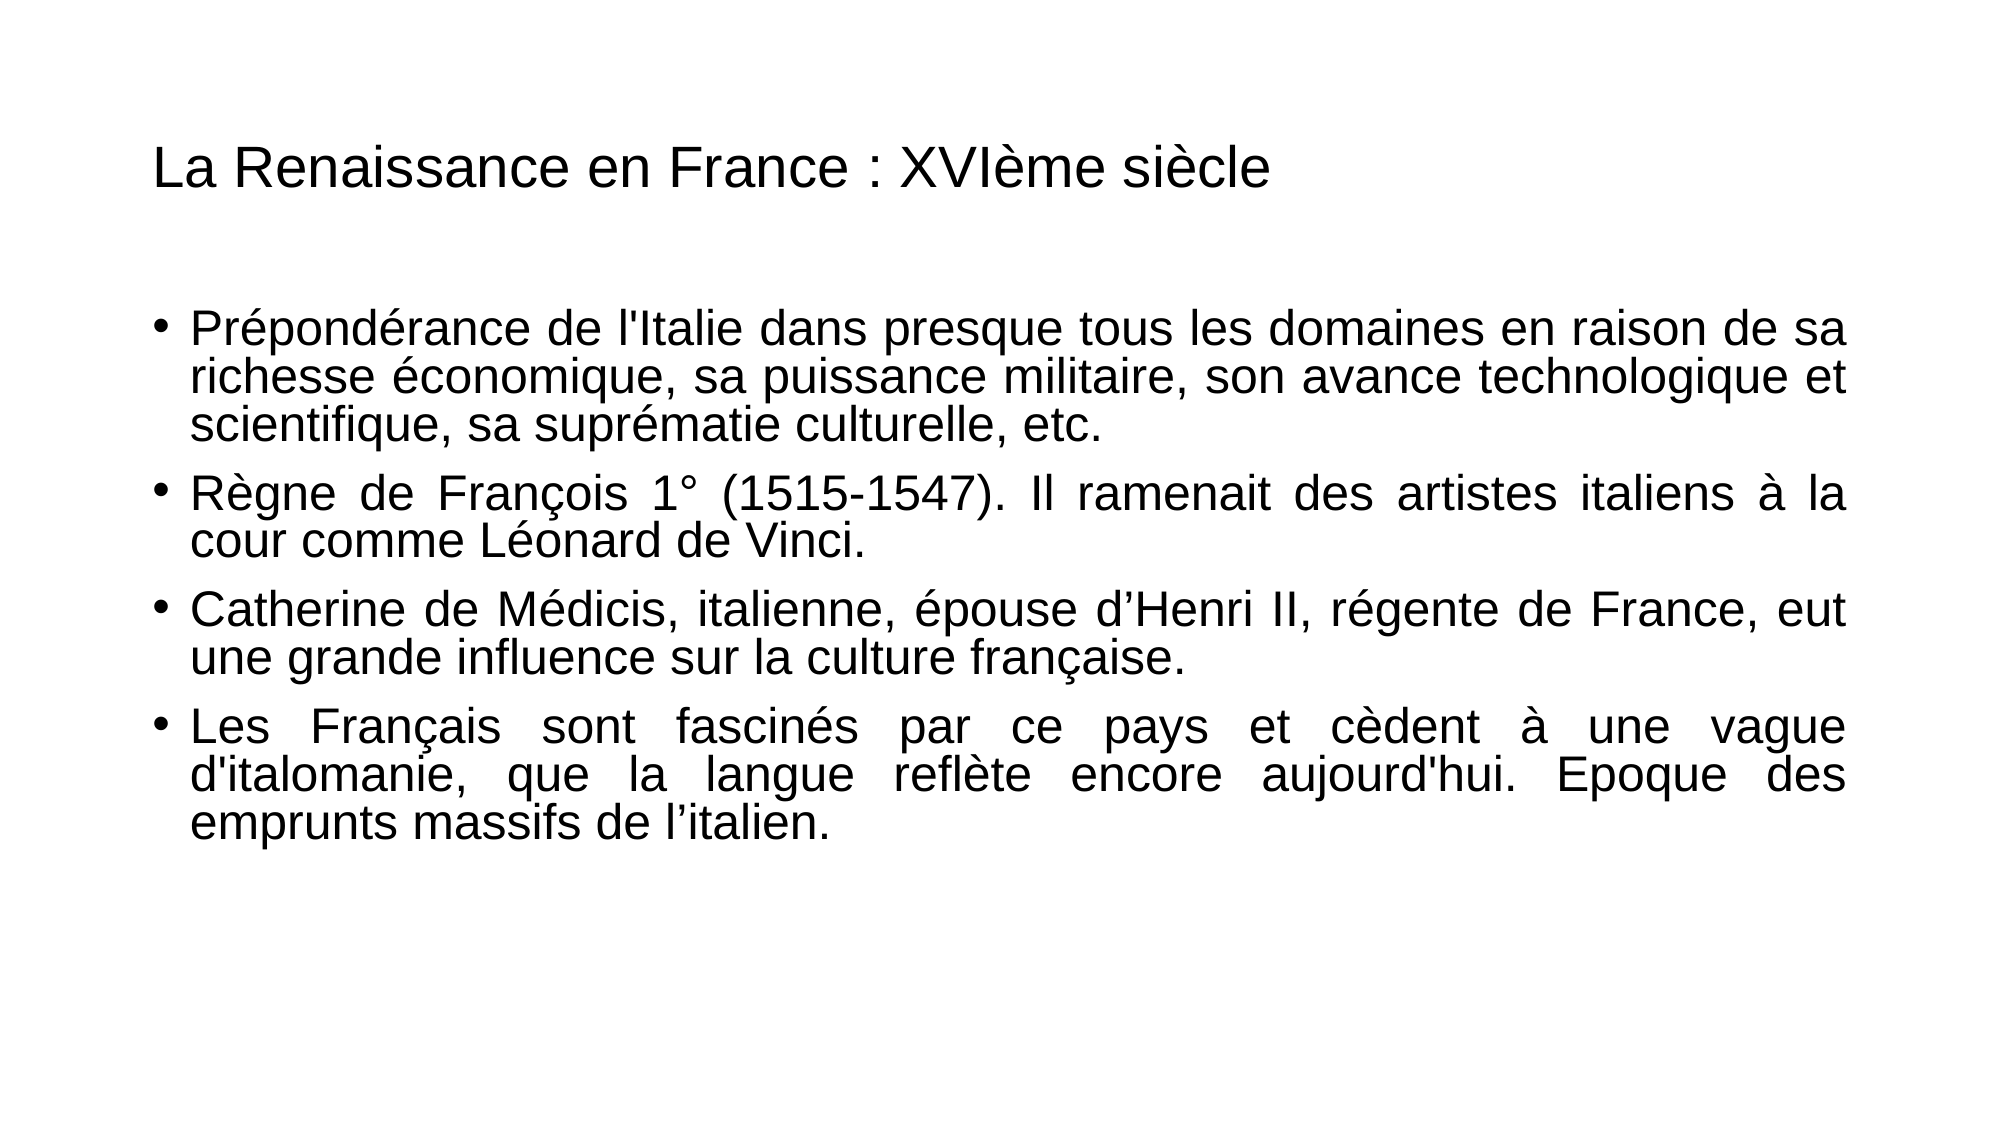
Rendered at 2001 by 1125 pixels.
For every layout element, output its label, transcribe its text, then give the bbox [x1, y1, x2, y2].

title La Renaissance en France : XVIème siècle [137, 59, 1863, 278]
list Prépondérance de l'Italie dans presque tous les domaines en raison de sa richesse économique, sa puissance militaire, son avance technologique et scientifique, sa suprématie culturelle, etc. Règne de François 1° (1515-1547). Il ramenait des artistes italiens à la cour comme Léonard de Vinci. Catherine de Médicis, italienne, épouse d’Henri II, régente de France, eut une grande influence sur la culture française. Les Français sont fascinés par ce pays et cèdent à une vague d'italomanie, que la langue reflète encore aujourd'hui. Epoque des emprunts massifs de l’italien. [137, 299, 1863, 1014]
